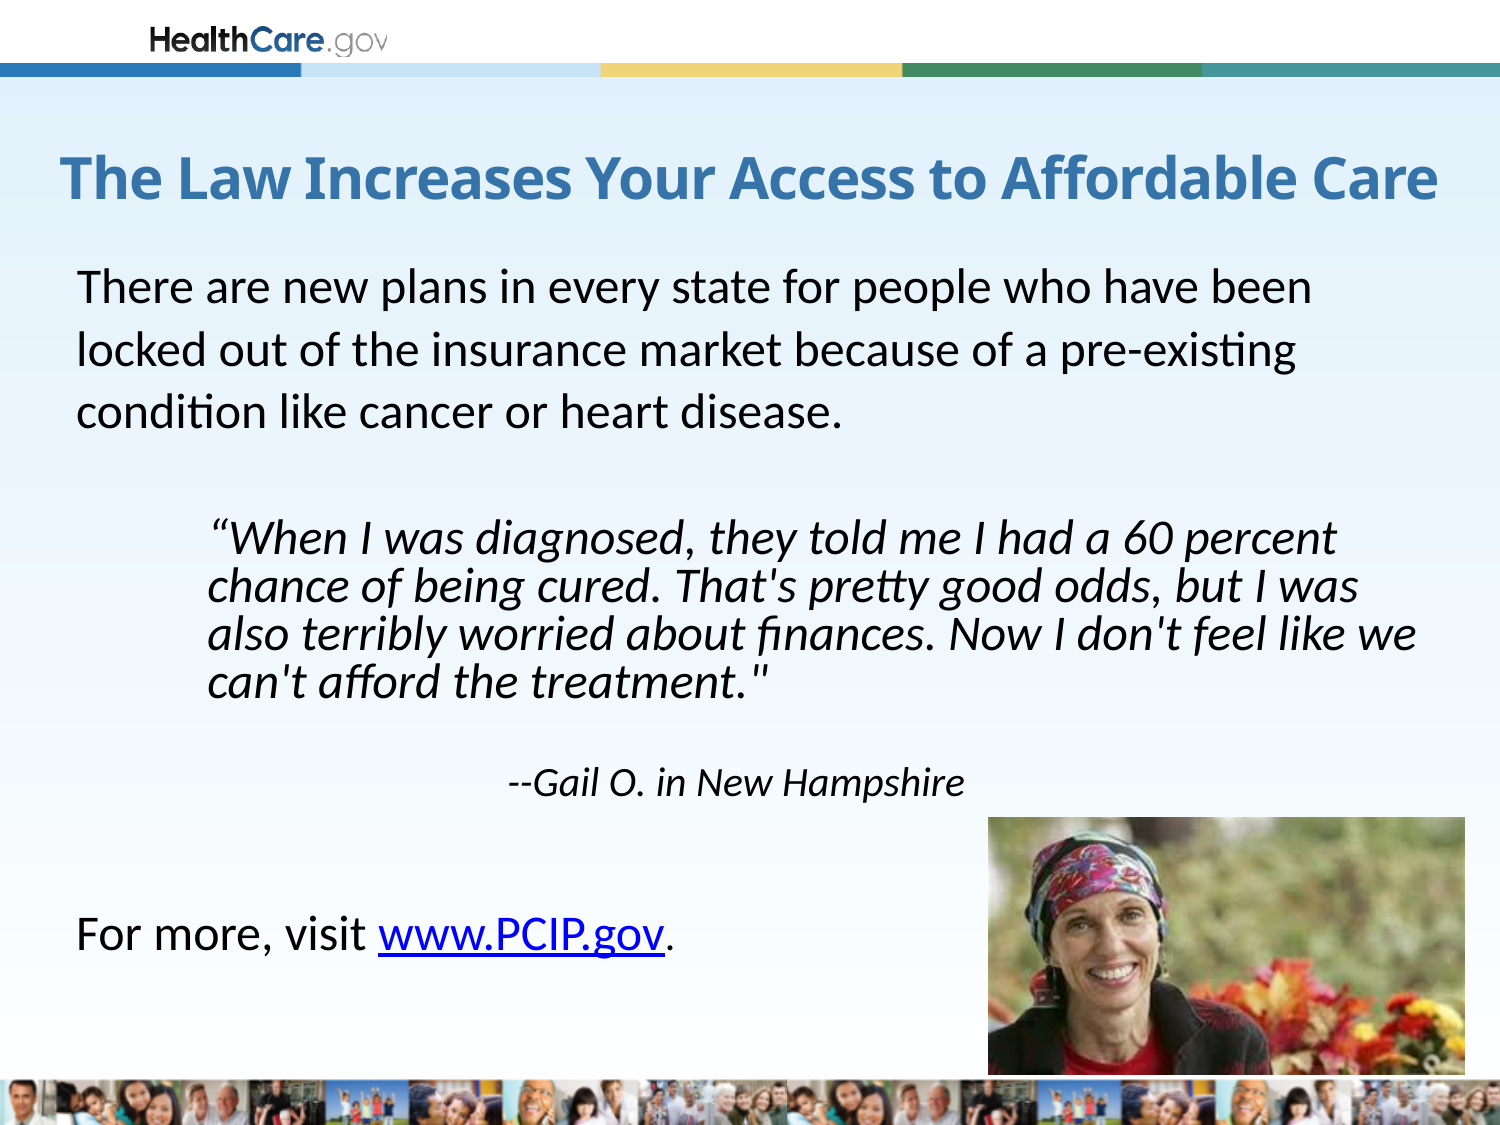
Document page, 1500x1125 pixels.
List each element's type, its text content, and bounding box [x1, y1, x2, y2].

picture [987, 816, 1466, 1076]
title The Law Increases Your Access to Affordable Care [0, 107, 1500, 252]
picture [0, 1079, 1500, 1125]
list There are new plans in every state for people who have been locked out of the insurance market because of a pre-existing condition like cancer or heart disease. “When I was diagnosed, they told me I had a 60 percent chance of being cured. That's pretty good odds, but I was also terribly worried about finances. Now I don't feel like we can't afford the treatment." --Gail O. in New Hampshire For more, visit www.PCIP.gov. [19, 252, 1446, 1009]
